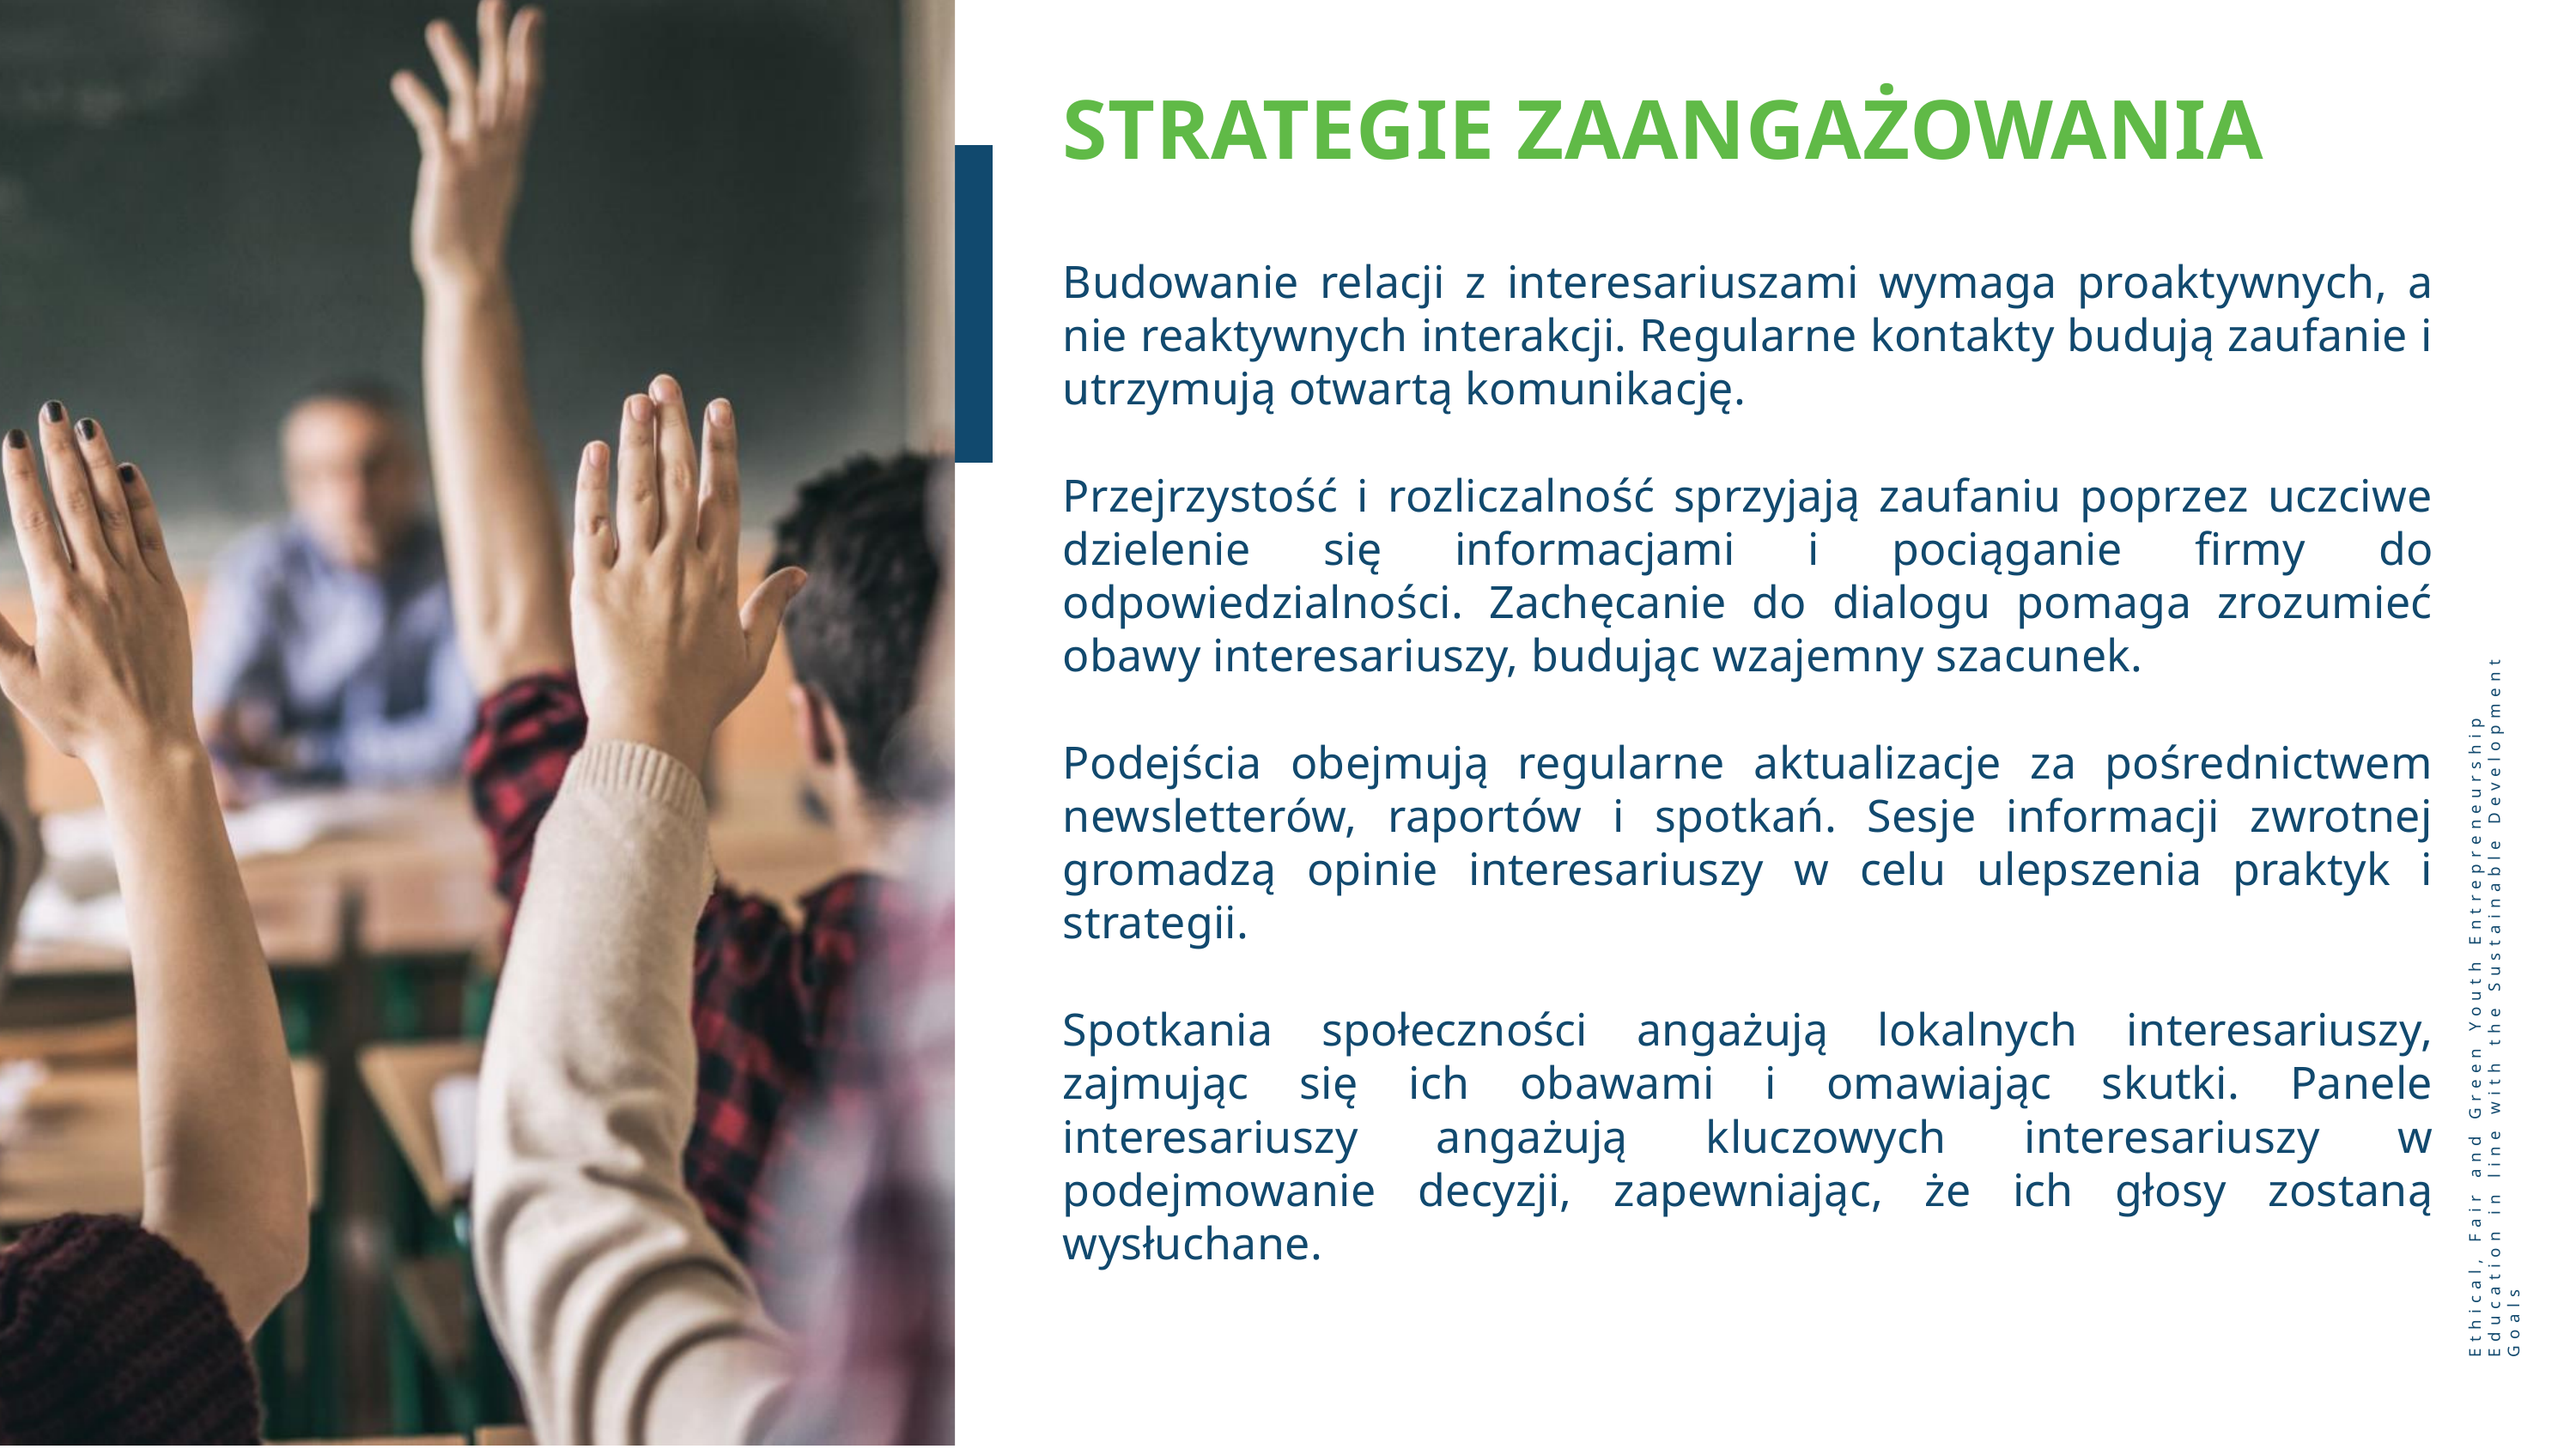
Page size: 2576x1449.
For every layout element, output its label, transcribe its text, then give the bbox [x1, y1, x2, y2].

text_box Ethical, Fair and Green Youth Entrepreneurship Education in line with the Sustainable Development Goals [2464, 585, 2523, 1358]
text_box Budowanie relacji z interesariuszami wymaga proaktywnych, a nie reaktywnych interakcji. Regularne kontakty budują zaufanie i utrzymują otwartą komunikację. Przejrzystość i rozliczalność sprzyjają zaufaniu poprzez uczciwe dzielenie się informacjami i pociąganie firmy do odpowiedzialności. Zachęcanie do dialogu pomaga zrozumieć obawy interesariuszy, budując wzajemny szacunek. Podejścia obejmują regularne aktualizacje za pośrednictwem newsletterów, raportów i spotkań. Sesje informacji zwrotnej gromadzą opinie interesariuszy w celu ulepszenia praktyk i strategii. Spotkania społeczności angażują lokalnych interesariuszy, zajmując się ich obawami i omawiając skutki. Panele interesariuszy angażują kluczowych interesariuszy w podejmowanie decyzji, zapewniając, że ich głosy zostaną wysłuchane. [1062, 253, 2437, 1269]
text_box STRATEGIE ZAANGAŻOWANIA [1062, 77, 2279, 175]
text_box [0, 0, 956, 1446]
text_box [917, 144, 993, 463]
